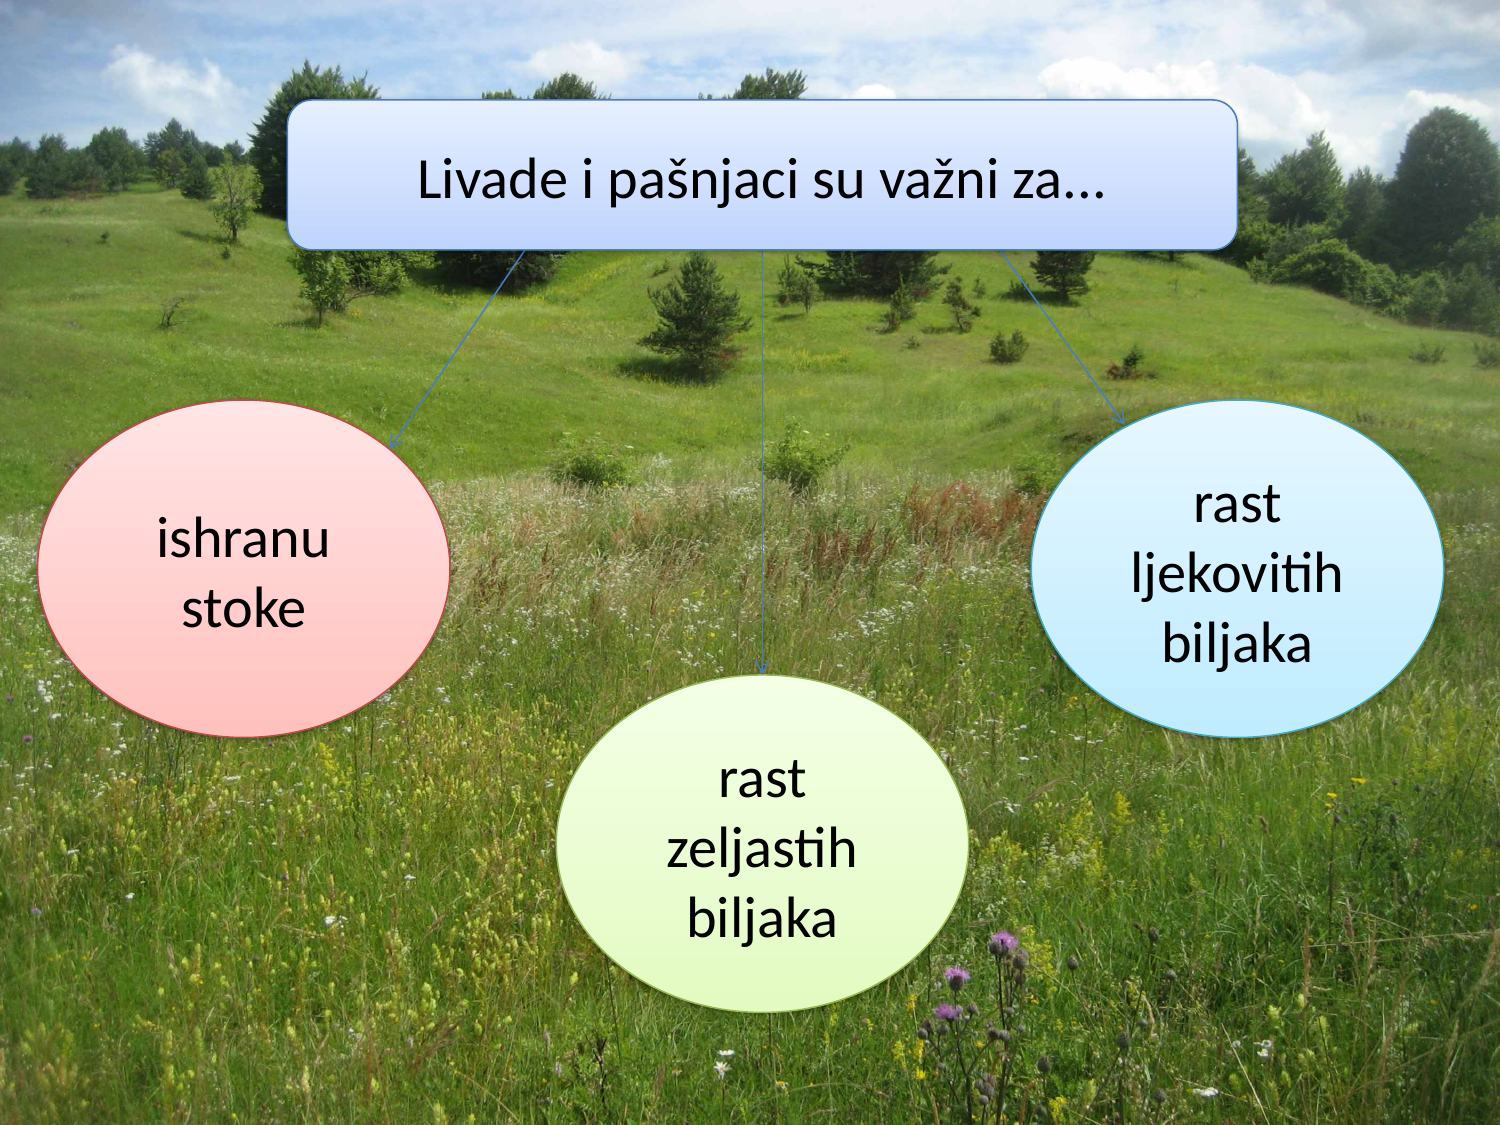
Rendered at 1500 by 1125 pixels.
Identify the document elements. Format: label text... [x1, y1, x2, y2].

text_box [389, 249, 526, 450]
picture [0, 0, 1500, 1125]
text_box rast ljekovitih biljaka [1030, 399, 1445, 739]
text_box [999, 249, 1126, 426]
text_box rast zeljastih biljaka [555, 674, 970, 1014]
text_box Livade i pašnjaci su važni za... [286, 99, 1239, 251]
text_box ishranu stoke [36, 399, 451, 739]
